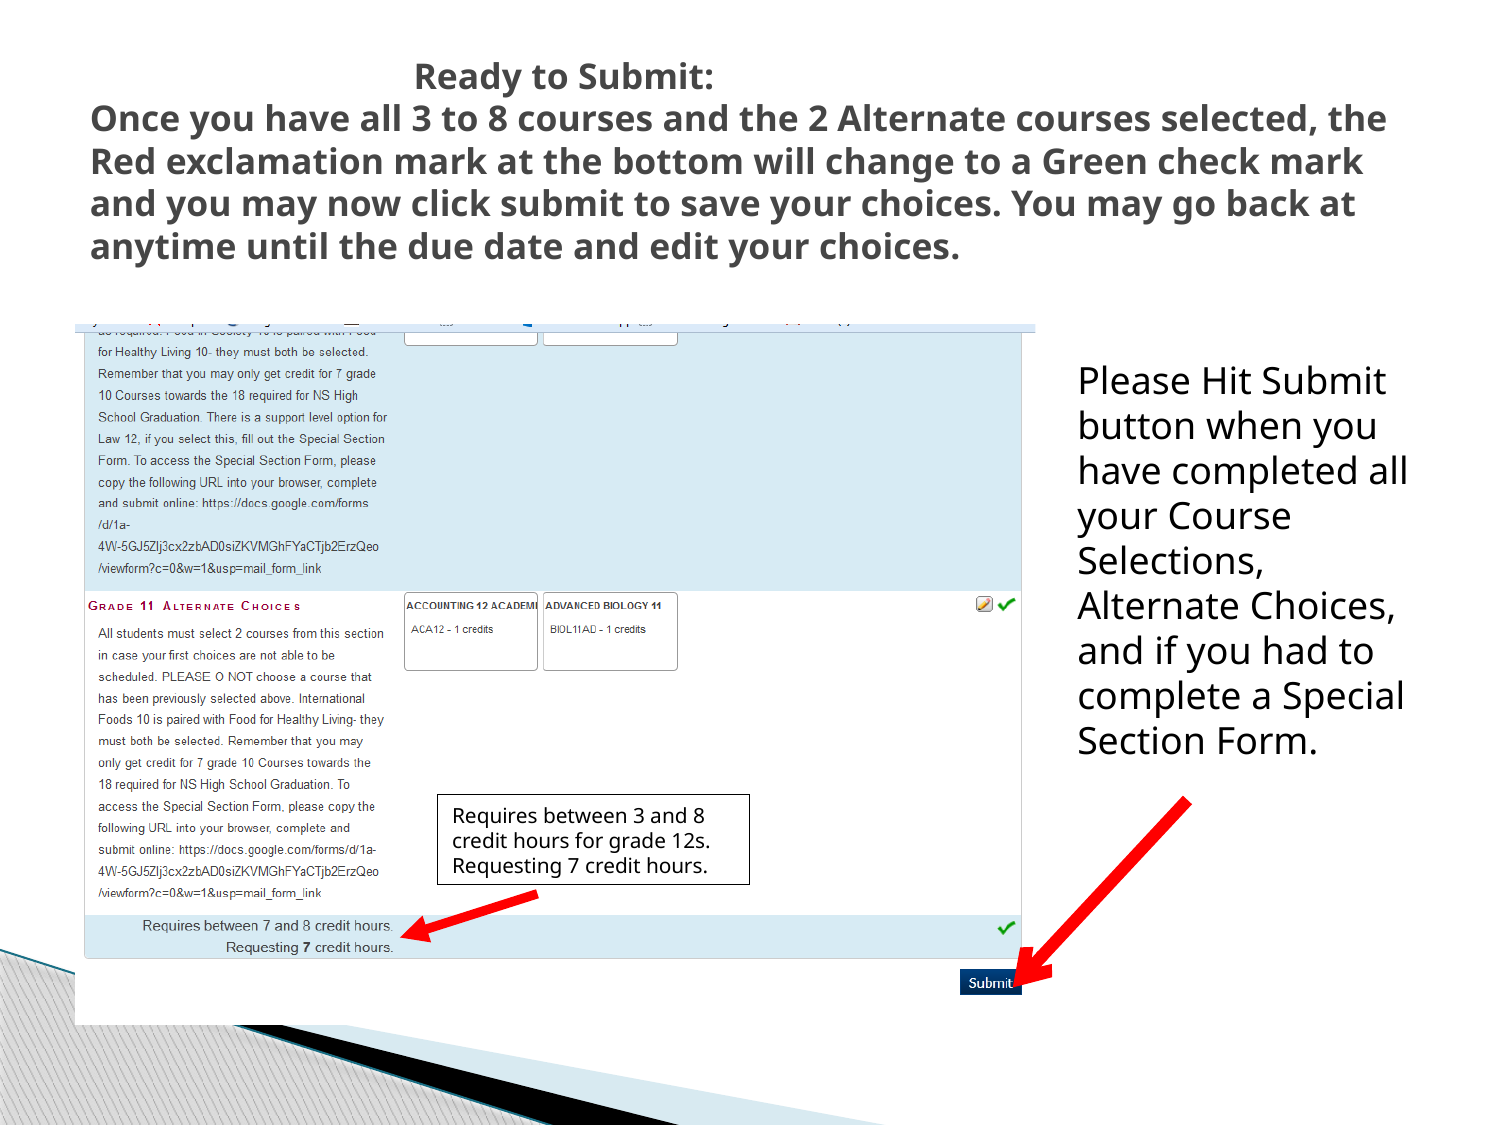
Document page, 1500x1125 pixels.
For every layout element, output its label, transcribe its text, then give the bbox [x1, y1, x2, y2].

title Ready to Submit: Once you have all 3 to 8 courses and the 2 Alternate courses selected, the Red exclamation mark at the bottom will change to a Green check mark and you may now click submit to save your choices. You may go back at anytime until the due date and edit your choices. [75, 45, 1425, 275]
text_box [1006, 806, 1195, 982]
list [74, 324, 1036, 1026]
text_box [399, 893, 538, 938]
text_box Please Hit Submit button when you have completed all your Course Selections, Alternate Choices, and if you had to complete a Special Section Form. [1062, 349, 1425, 770]
